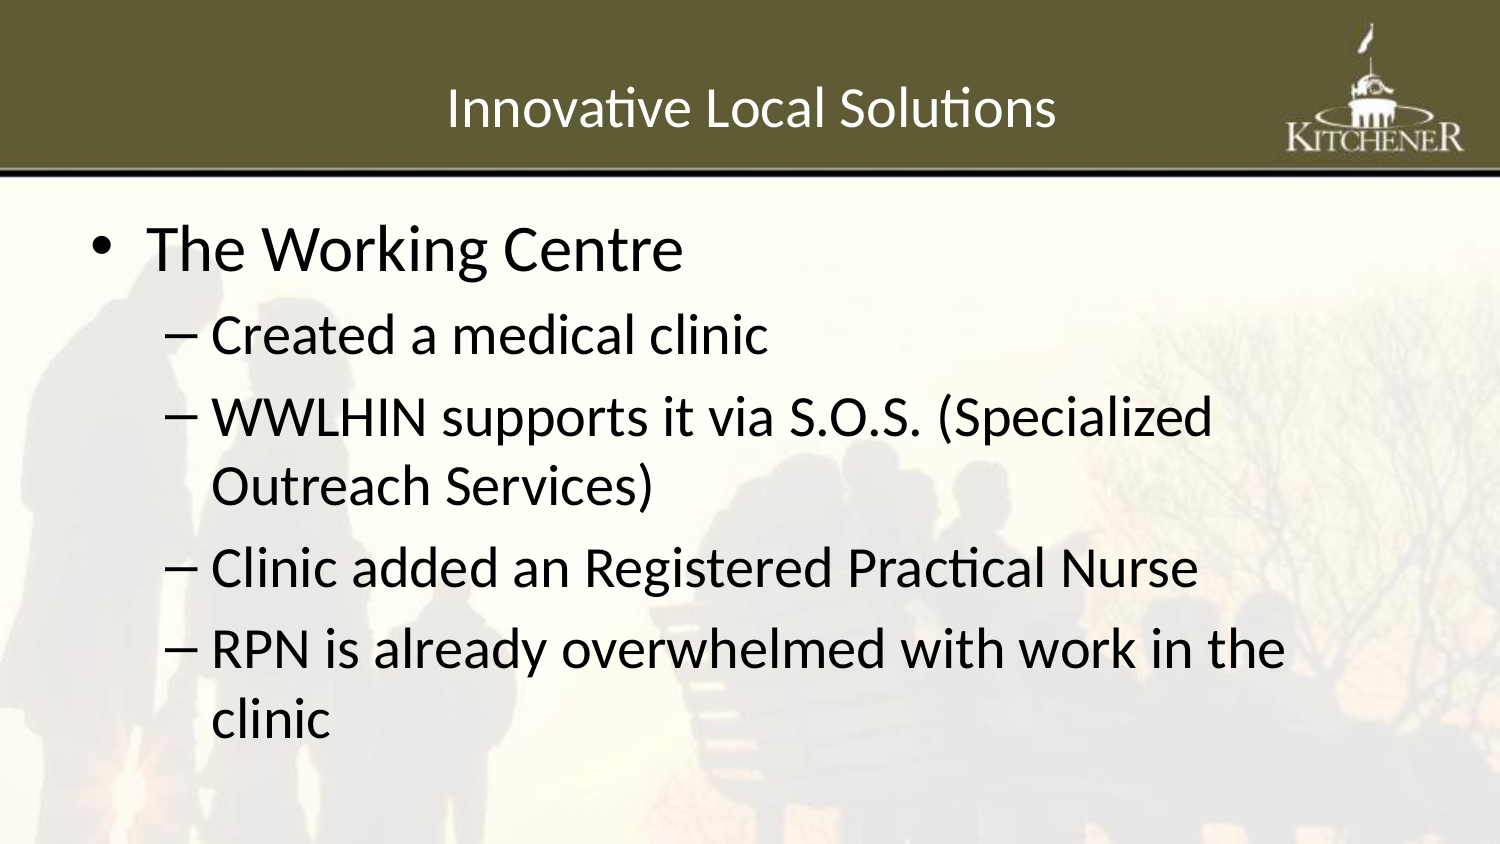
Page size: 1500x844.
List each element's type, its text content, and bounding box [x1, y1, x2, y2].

list The Working Centre Created a medical clinic WWLHIN supports it via S.O.S. (Specialized Outreach Services) Clinic added an Registered Practical Nurse RPN is already overwhelmed with work in the clinic [75, 196, 1425, 814]
picture [0, 0, 1500, 844]
title Innovative Local Solutions [227, 33, 1278, 175]
